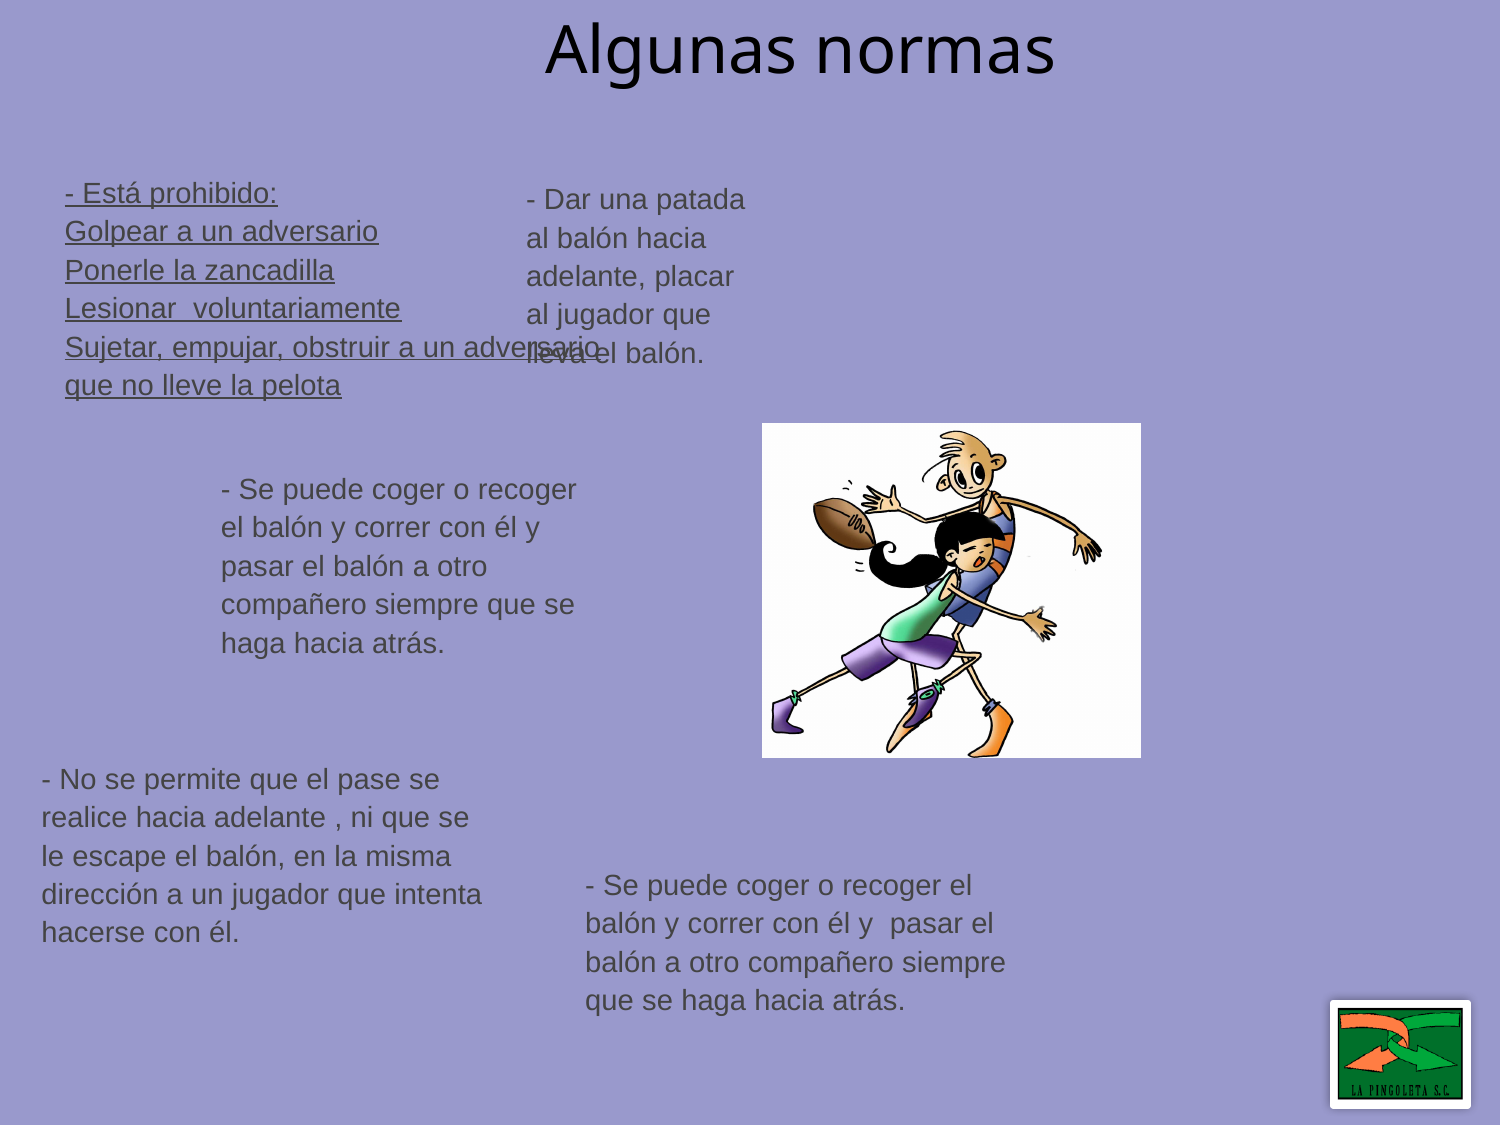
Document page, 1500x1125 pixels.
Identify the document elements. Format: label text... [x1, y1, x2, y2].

text_box - No se permite que el pase se realice hacia adelante , ni que se le escape el balón, en la misma dirección a un jugador que intenta hacerse con él. [33, 749, 497, 956]
text_box - Dar una patada al balón hacia adelante, placar al jugador que lleva el balón. [518, 169, 770, 377]
picture [762, 423, 1141, 759]
text_box - Se puede coger o recoger el balón y correr con él y pasar el balón a otro compañero siempre que se haga hacia atrás. [577, 855, 1041, 1024]
text_box Algunas normas [537, 0, 1081, 95]
picture [1335, 1005, 1466, 1104]
text_box - Se puede coger o recoger el balón y correr con él y pasar el balón a otro compañero siempre que se haga hacia atrás. [213, 459, 591, 667]
text_box - Está prohibido: Golpear a un adversario Ponerle la zancadilla Lesionar voluntariamente Sujetar, empujar, obstruir a un adversario que no lleve la pelota [64, 170, 608, 402]
